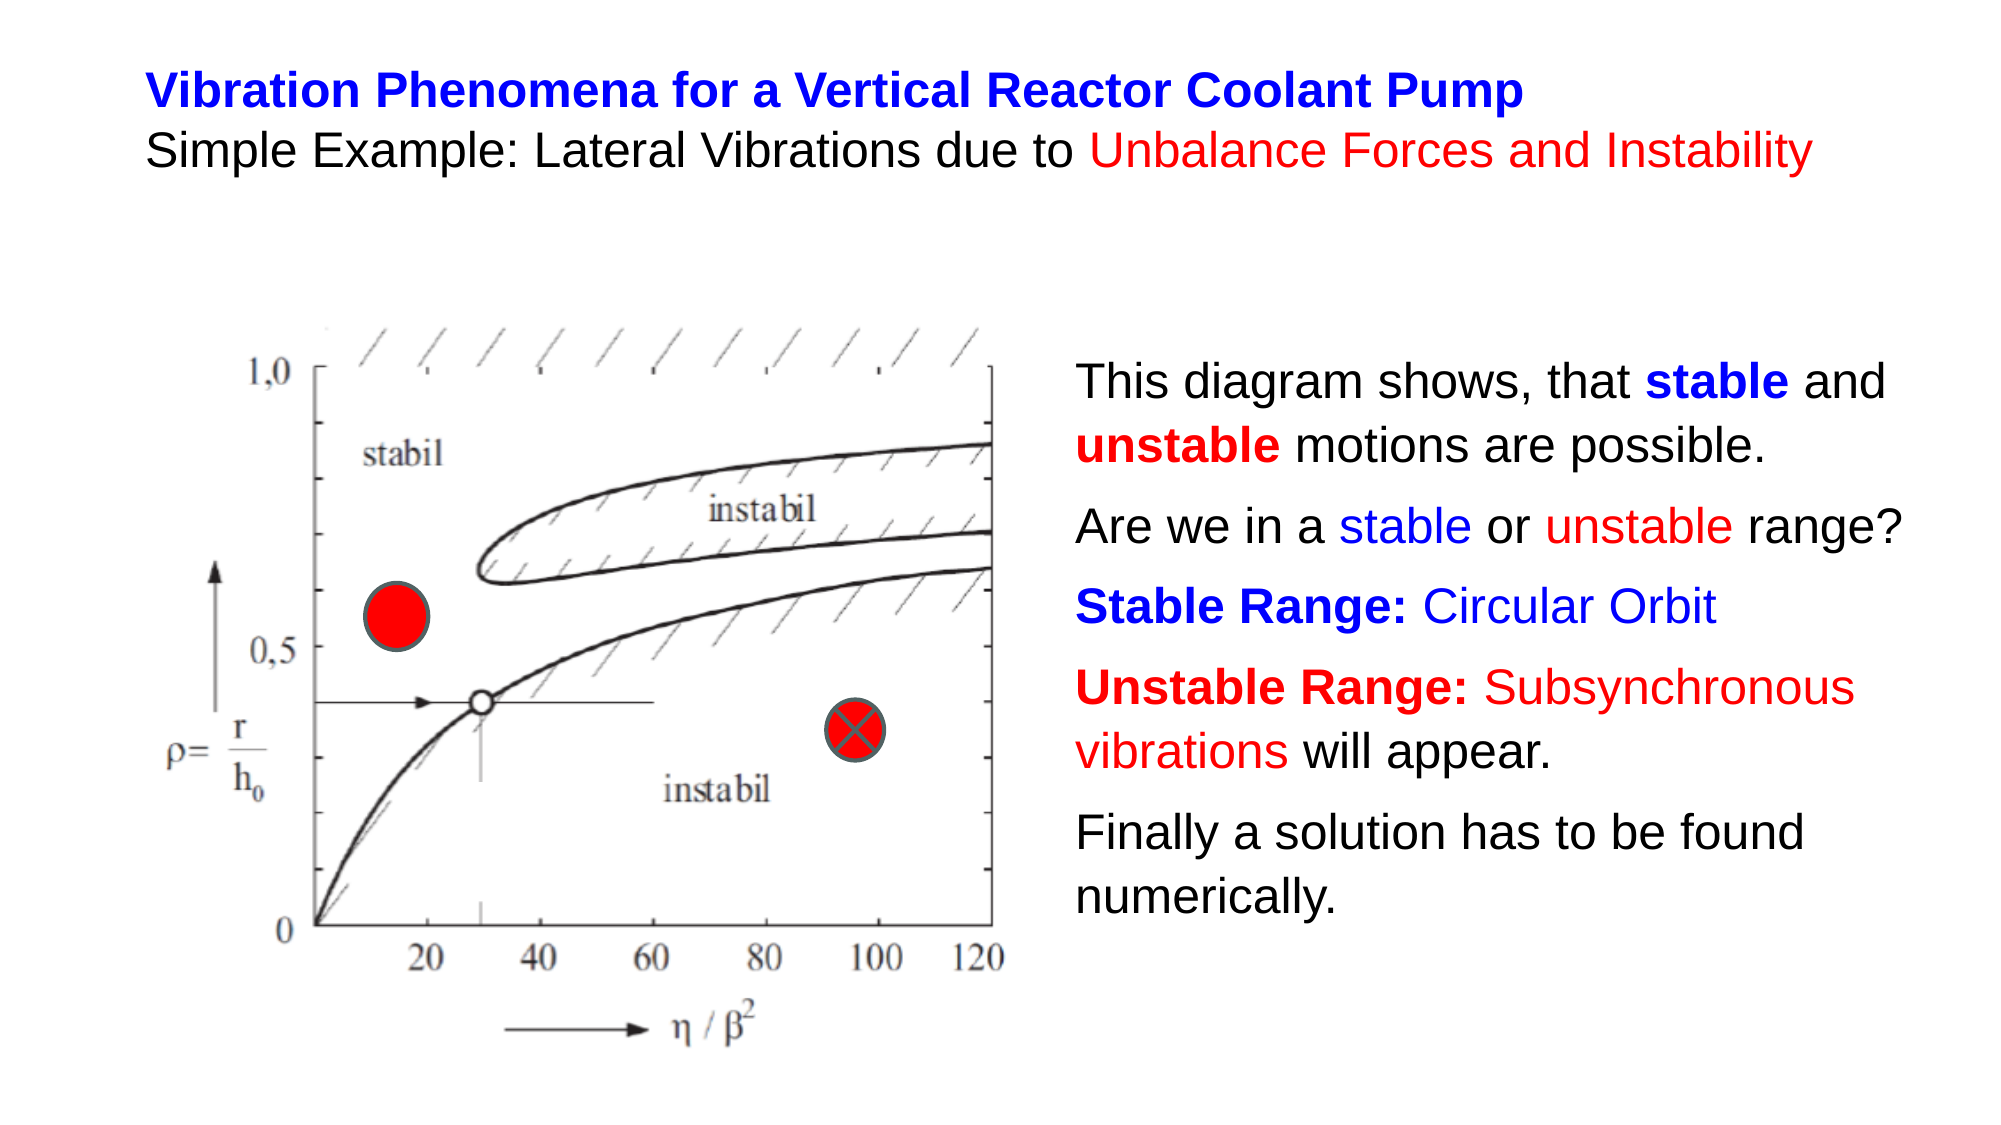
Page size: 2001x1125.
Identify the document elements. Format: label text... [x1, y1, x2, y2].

text_box Vibration Phenomena for a Vertical Reactor Coolant Pump Simple Example: Lateral Vibrations due to Unbalance Forces and Instability [130, 49, 1829, 185]
text_box This diagram shows, that stable and unstable motions are possible. Are we in a stable or unstable range? Stable Range: Circular Orbit Unstable Range: Subsynchronous vibrations will appear. Finally a solution has to be found numerically. [1060, 336, 1944, 932]
picture [124, 297, 1032, 1059]
